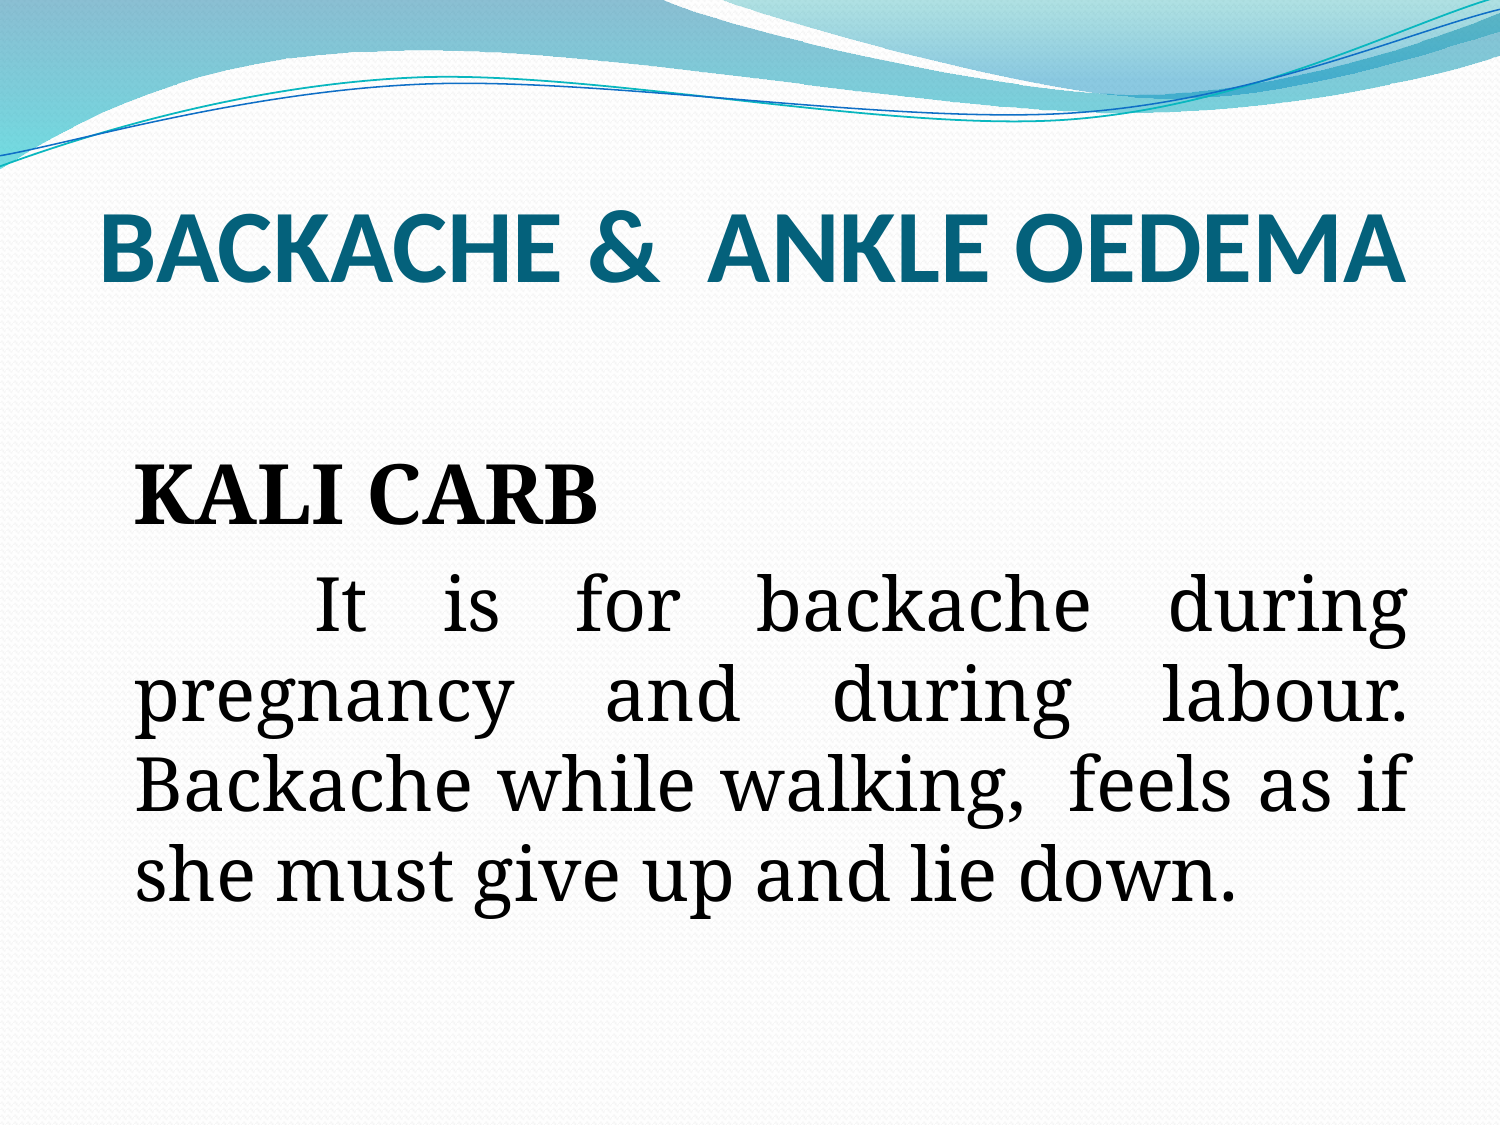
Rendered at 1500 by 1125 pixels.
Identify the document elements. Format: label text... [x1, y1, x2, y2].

title BACKACHE & ANKLE OEDEMA [75, 115, 1425, 303]
list KALI CARB It is for backache during pregnancy and during labour. Backache while walking, feels as if she must give up and lie down. [75, 317, 1425, 1038]
